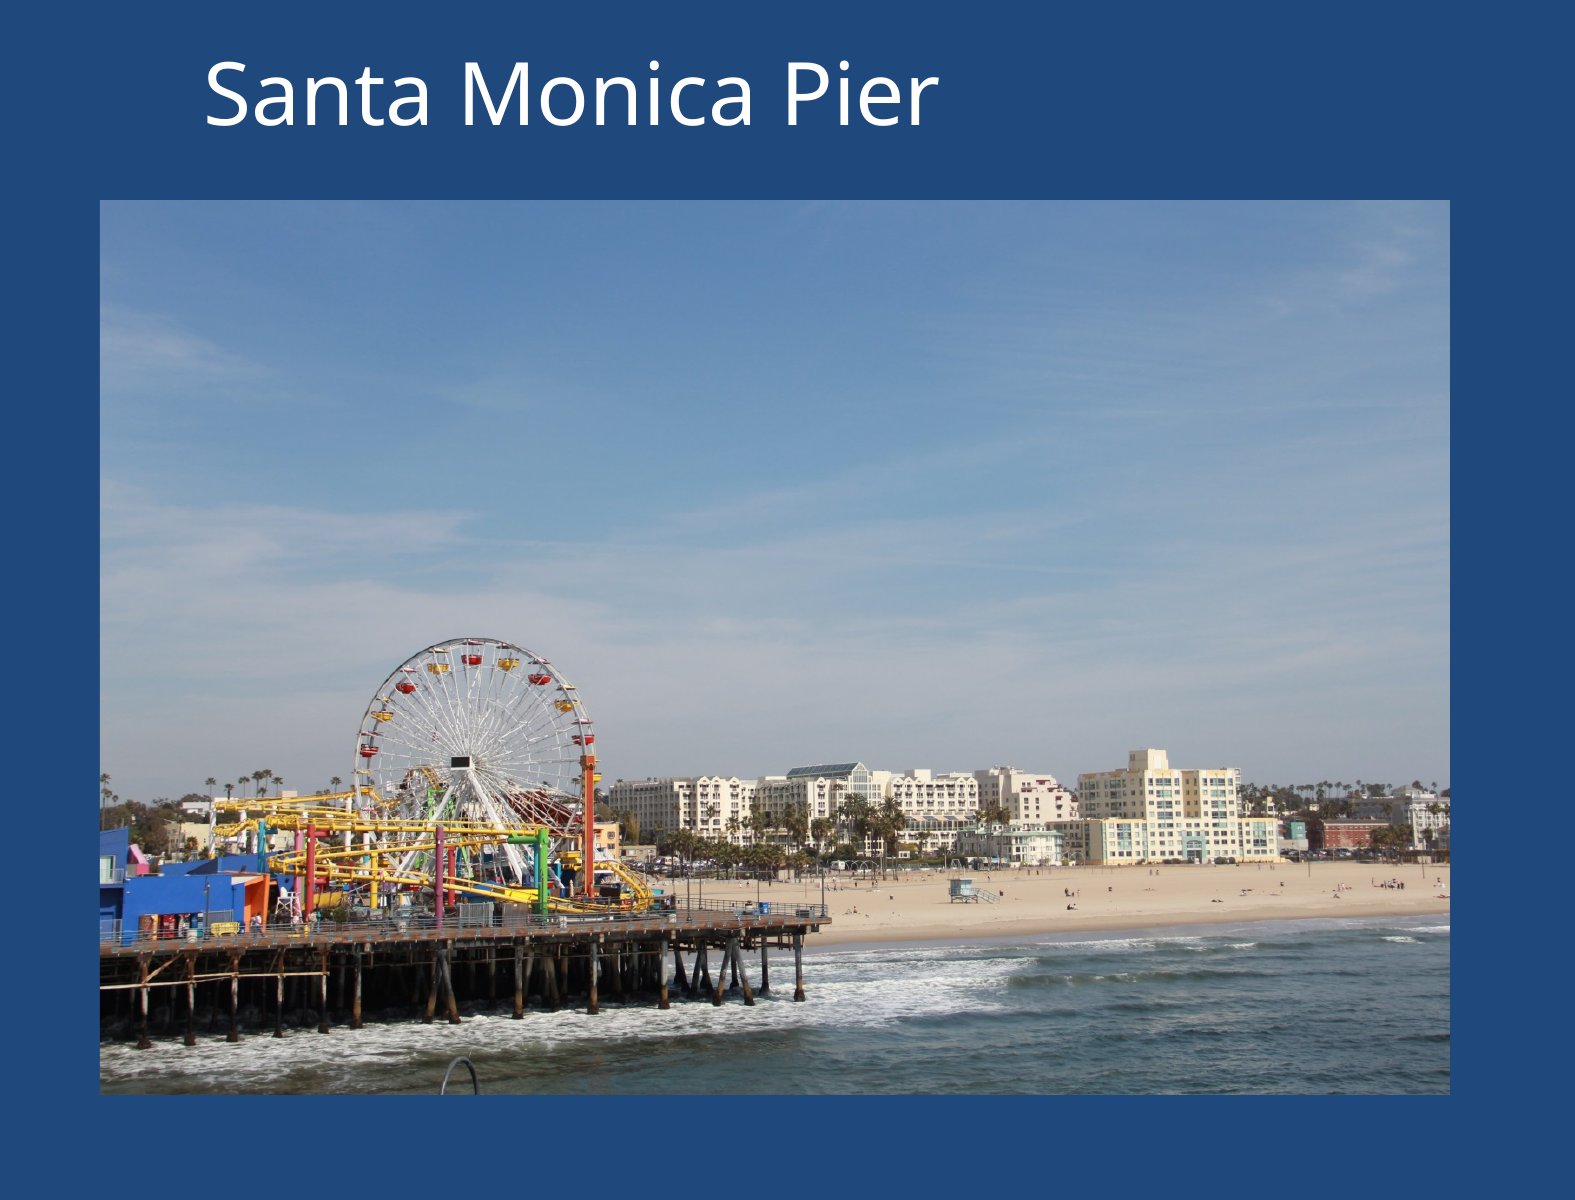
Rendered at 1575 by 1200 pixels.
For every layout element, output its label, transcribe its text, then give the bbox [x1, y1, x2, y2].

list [99, 199, 1451, 1098]
title Santa Monica Pier [187, 29, 1497, 151]
